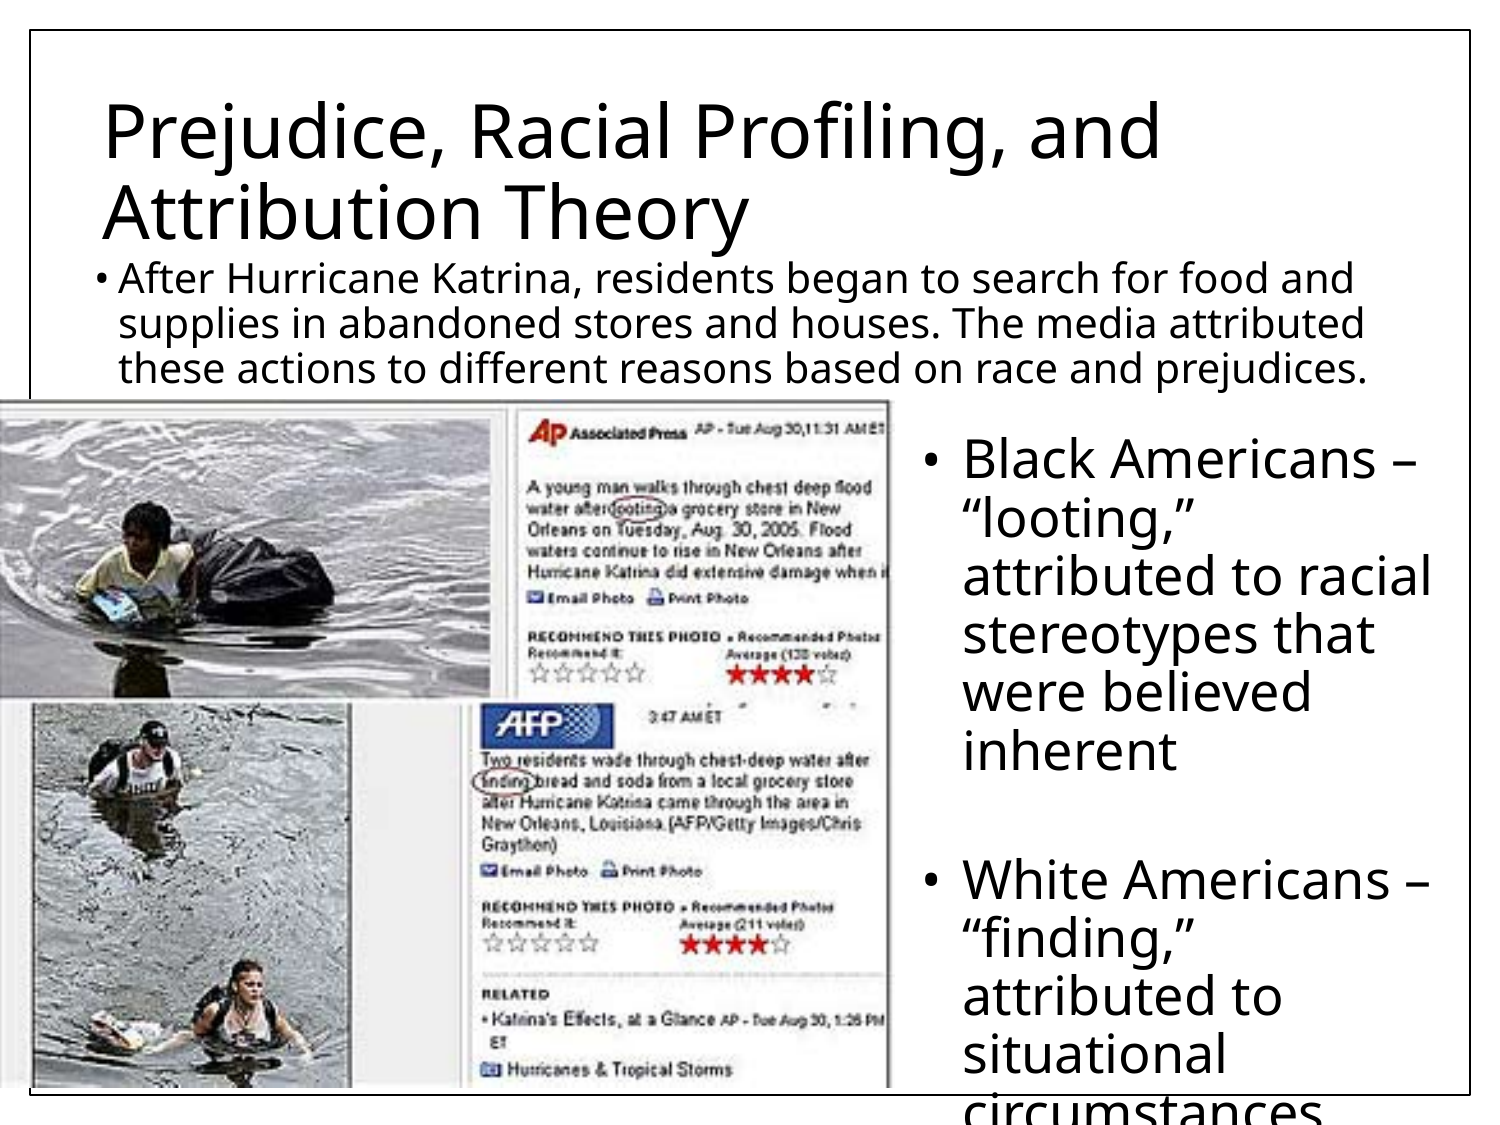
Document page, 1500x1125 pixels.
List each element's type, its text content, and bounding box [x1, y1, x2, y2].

list After Hurricane Katrina, residents began to search for food and supplies in abandoned stores and houses. The media attributed these actions to different reasons based on race and prejudices. [75, 249, 1488, 431]
picture [0, 399, 895, 1088]
text_box Black Americans – “looting,” attributed to racial stereotypes that were believed inherent White Americans – “finding,” attributed to situational circumstances [899, 424, 1463, 1088]
title Prejudice, Racial Profiling, and Attribution Theory [87, 87, 1475, 249]
